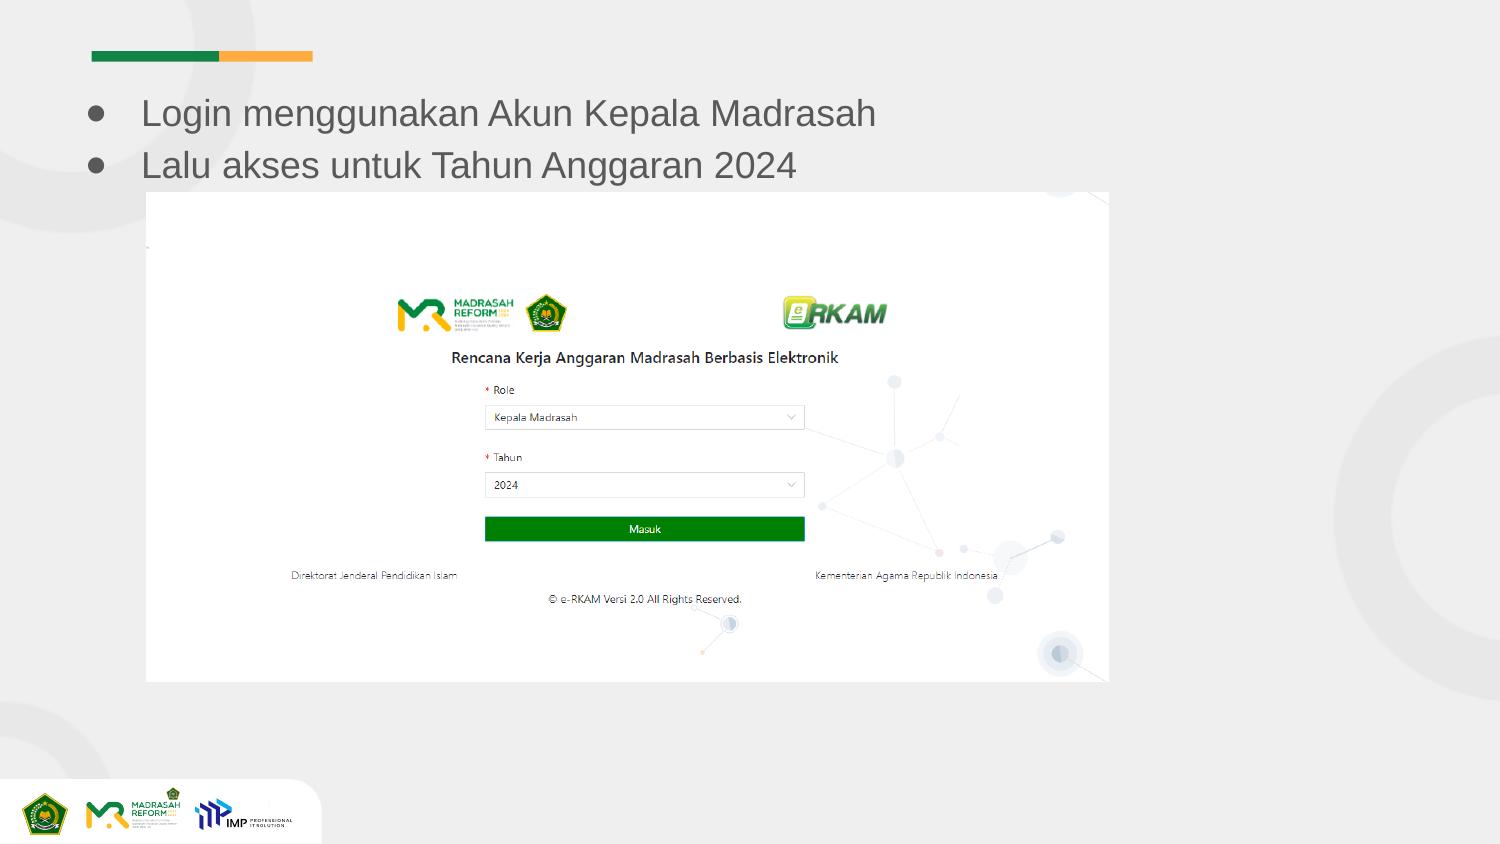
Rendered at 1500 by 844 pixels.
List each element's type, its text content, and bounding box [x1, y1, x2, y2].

list Login menggunakan Akun Kepala Madrasah Lalu akses untuk Tahun Anggaran 2024 [51, 67, 1449, 750]
picture [191, 796, 298, 832]
picture [22, 793, 68, 835]
picture [145, 192, 1109, 682]
picture [86, 787, 180, 829]
